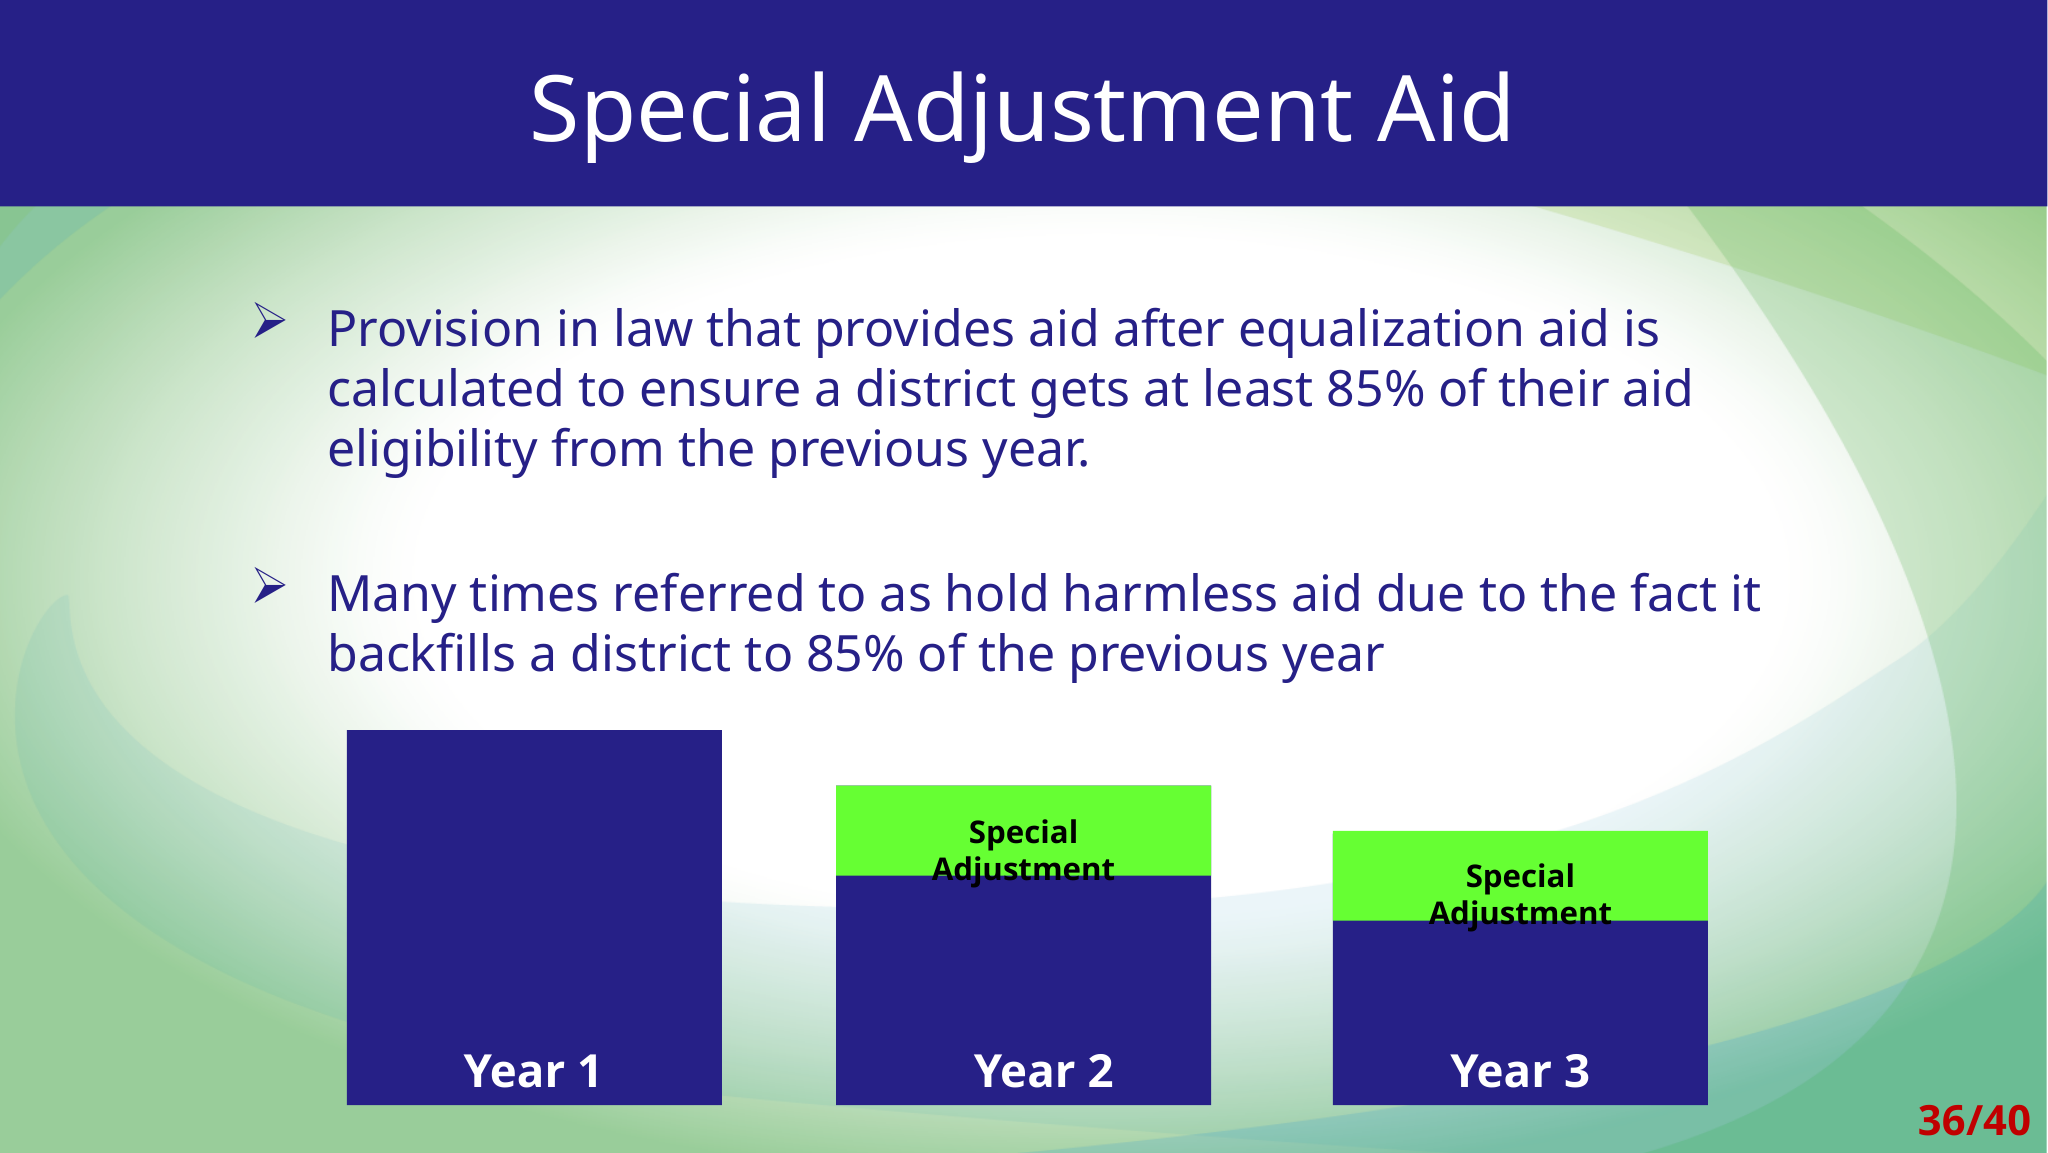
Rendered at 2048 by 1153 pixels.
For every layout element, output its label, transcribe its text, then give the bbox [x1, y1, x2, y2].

text_box [835, 785, 1212, 877]
text_box Year 2 [889, 1034, 1199, 1105]
text_box Special Adjustment Aid [0, 0, 2048, 209]
picture [0, 209, 2047, 1153]
text_box Year 3 [1365, 1034, 1676, 1105]
text_box [1332, 830, 1709, 922]
text_box Special Adjustment [868, 804, 1179, 895]
text_box [835, 877, 1212, 1106]
text_box Year 1 [378, 1034, 689, 1105]
text_box [1332, 922, 1709, 1106]
text_box Provision in law that provides aid after equalization aid is calculated to ensure a district gets at least 85% of their aid eligibility from the previous year. Many times referred to as hold harmless aid due to the fact it backfills a district to 85% of the previous year [235, 289, 1852, 762]
text_box [346, 729, 723, 1106]
text_box Special Adjustment [1365, 849, 1676, 939]
